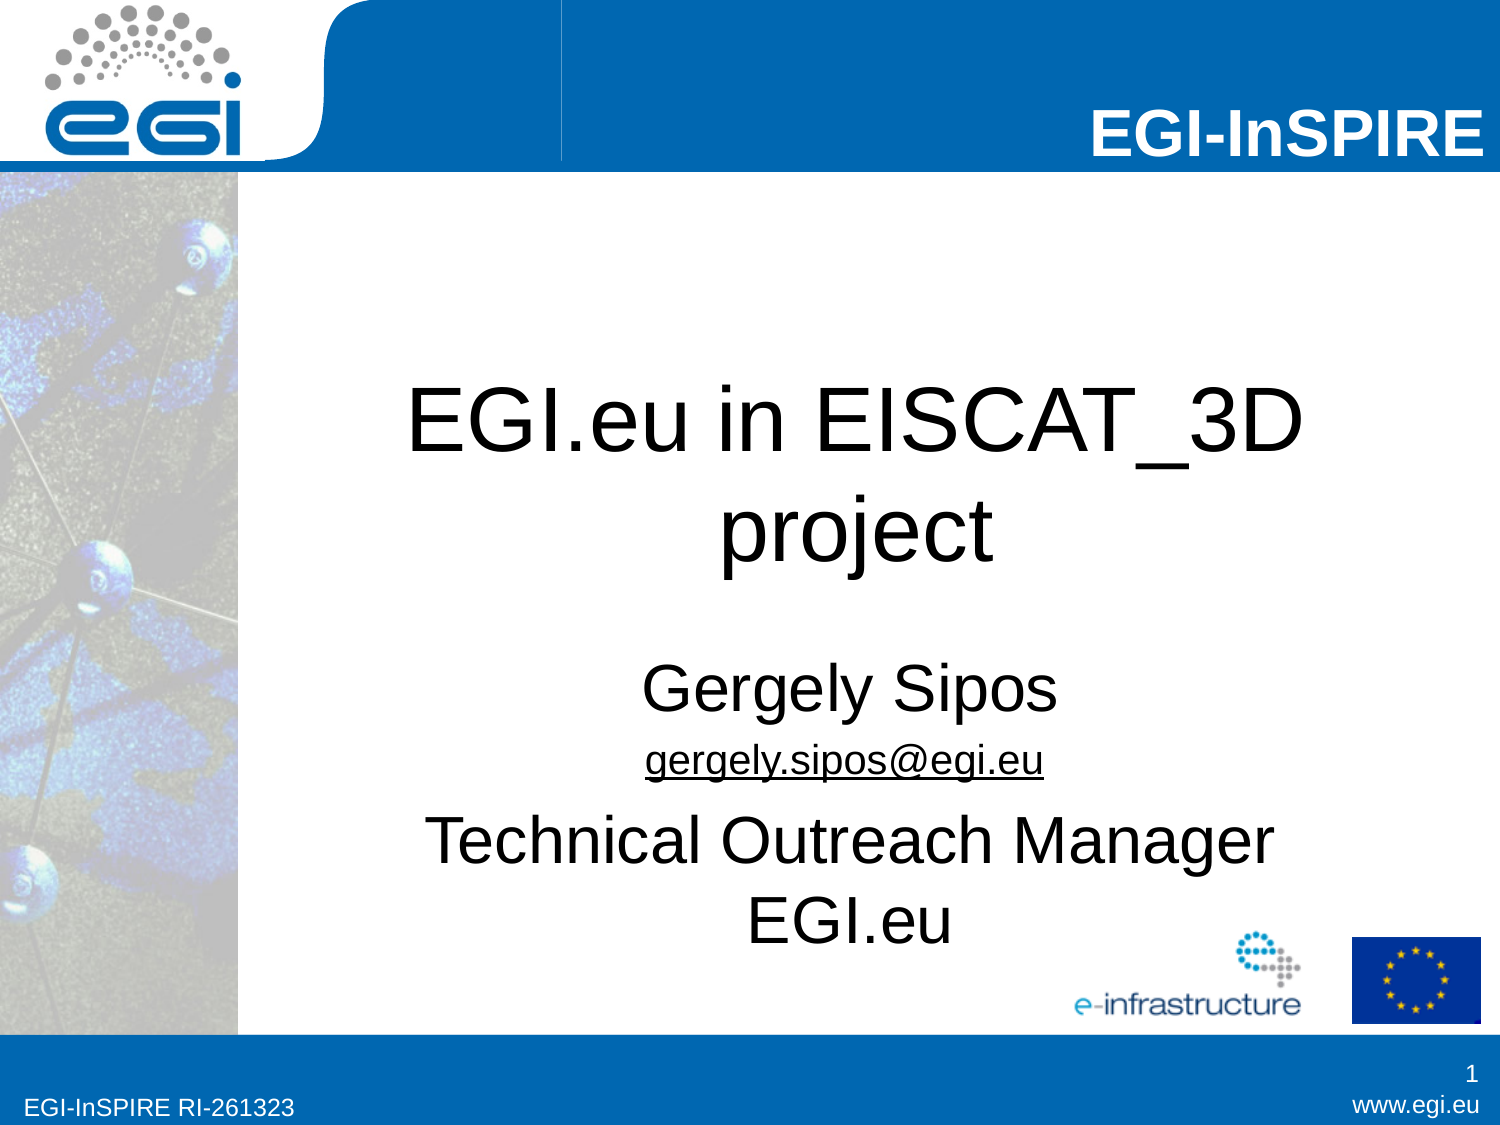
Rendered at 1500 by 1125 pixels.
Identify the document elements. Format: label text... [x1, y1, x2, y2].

picture [1352, 937, 1481, 1024]
picture [0, 0, 265, 161]
picture [0, 172, 238, 1034]
title EGI.eu in EISCAT_3D project [265, 349, 1447, 591]
picture [1069, 925, 1307, 1022]
slide_number 1 [1144, 1042, 1495, 1103]
subtitle Gergely Sipos gergely.sipos@egi.eu Technical Outreach Manager EGI.eu [371, 637, 1329, 858]
